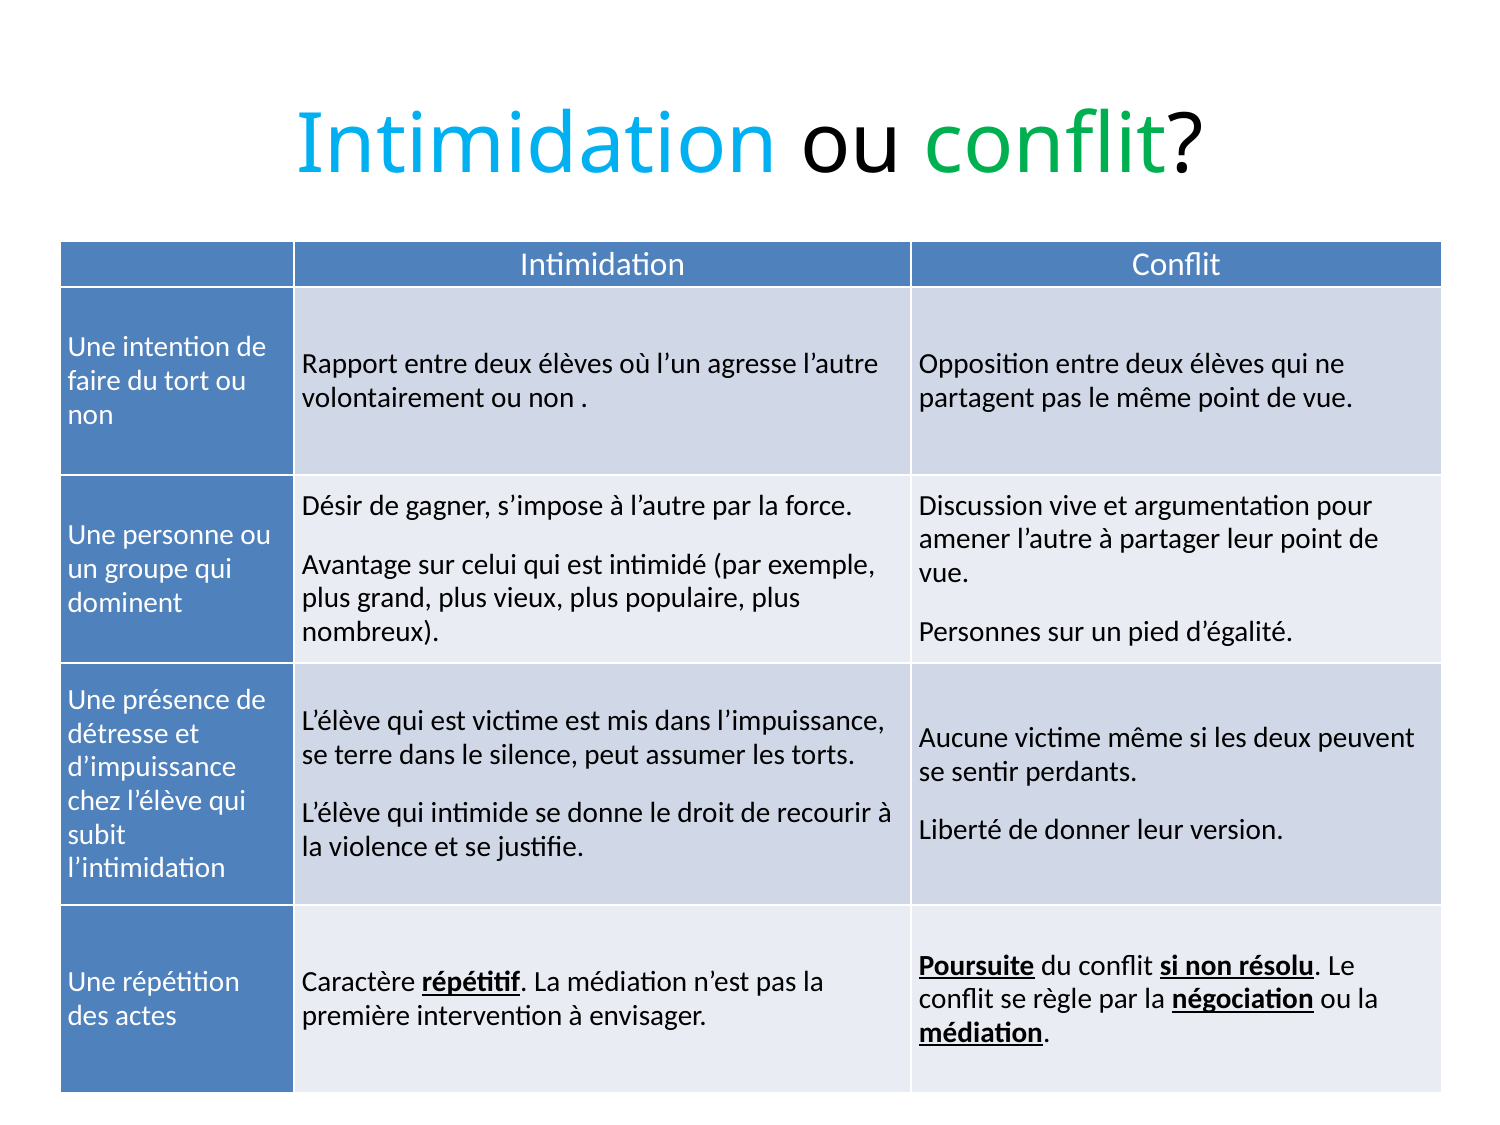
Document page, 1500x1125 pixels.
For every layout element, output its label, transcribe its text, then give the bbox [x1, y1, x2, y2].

table_cell Désir de gagner, s’impose à l’autre par la force. Avantage sur celui qui est intimidé (par exemple, plus grand, plus vieux, plus populaire, plus nombreux). [295, 476, 910, 662]
title Intimidation ou conflit? [75, 45, 1425, 233]
table_cell Aucune victime même si les deux peuvent se sentir perdants. Liberté de donner leur version. [912, 664, 1441, 904]
table_cell Une intention de faire du tort ou non [61, 288, 293, 474]
table_cell Une présence de détresse et d’impuissance chez l’élève qui subit l’intimidation [61, 664, 293, 904]
table_header Intimidation [295, 242, 910, 286]
table_cell Rapport entre deux élèves où l’un agresse l’autre volontairement ou non . [295, 288, 910, 474]
table_cell Opposition entre deux élèves qui ne partagent pas le même point de vue. [912, 288, 1441, 474]
table_cell Une répétition des actes [61, 906, 293, 1092]
table_cell L’élève qui est victime est mis dans l’impuissance, se terre dans le silence, peut assumer les torts. L’élève qui intimide se donne le droit de recourir à la violence et se justifie. [295, 664, 910, 904]
table_header Conflit [912, 242, 1441, 286]
table_cell Une personne ou un groupe qui dominent [61, 476, 293, 662]
table_cell Discussion vive et argumentation pour amener l’autre à partager leur point de vue. Personnes sur un pied d’égalité. [912, 476, 1441, 662]
table_cell Caractère répétitif. La médiation n’est pas la première intervention à envisager. [295, 906, 910, 1092]
table_header [61, 242, 293, 286]
table_cell Poursuite du conflit si non résolu. Le conflit se règle par la négociation ou la médiation. [912, 906, 1441, 1092]
